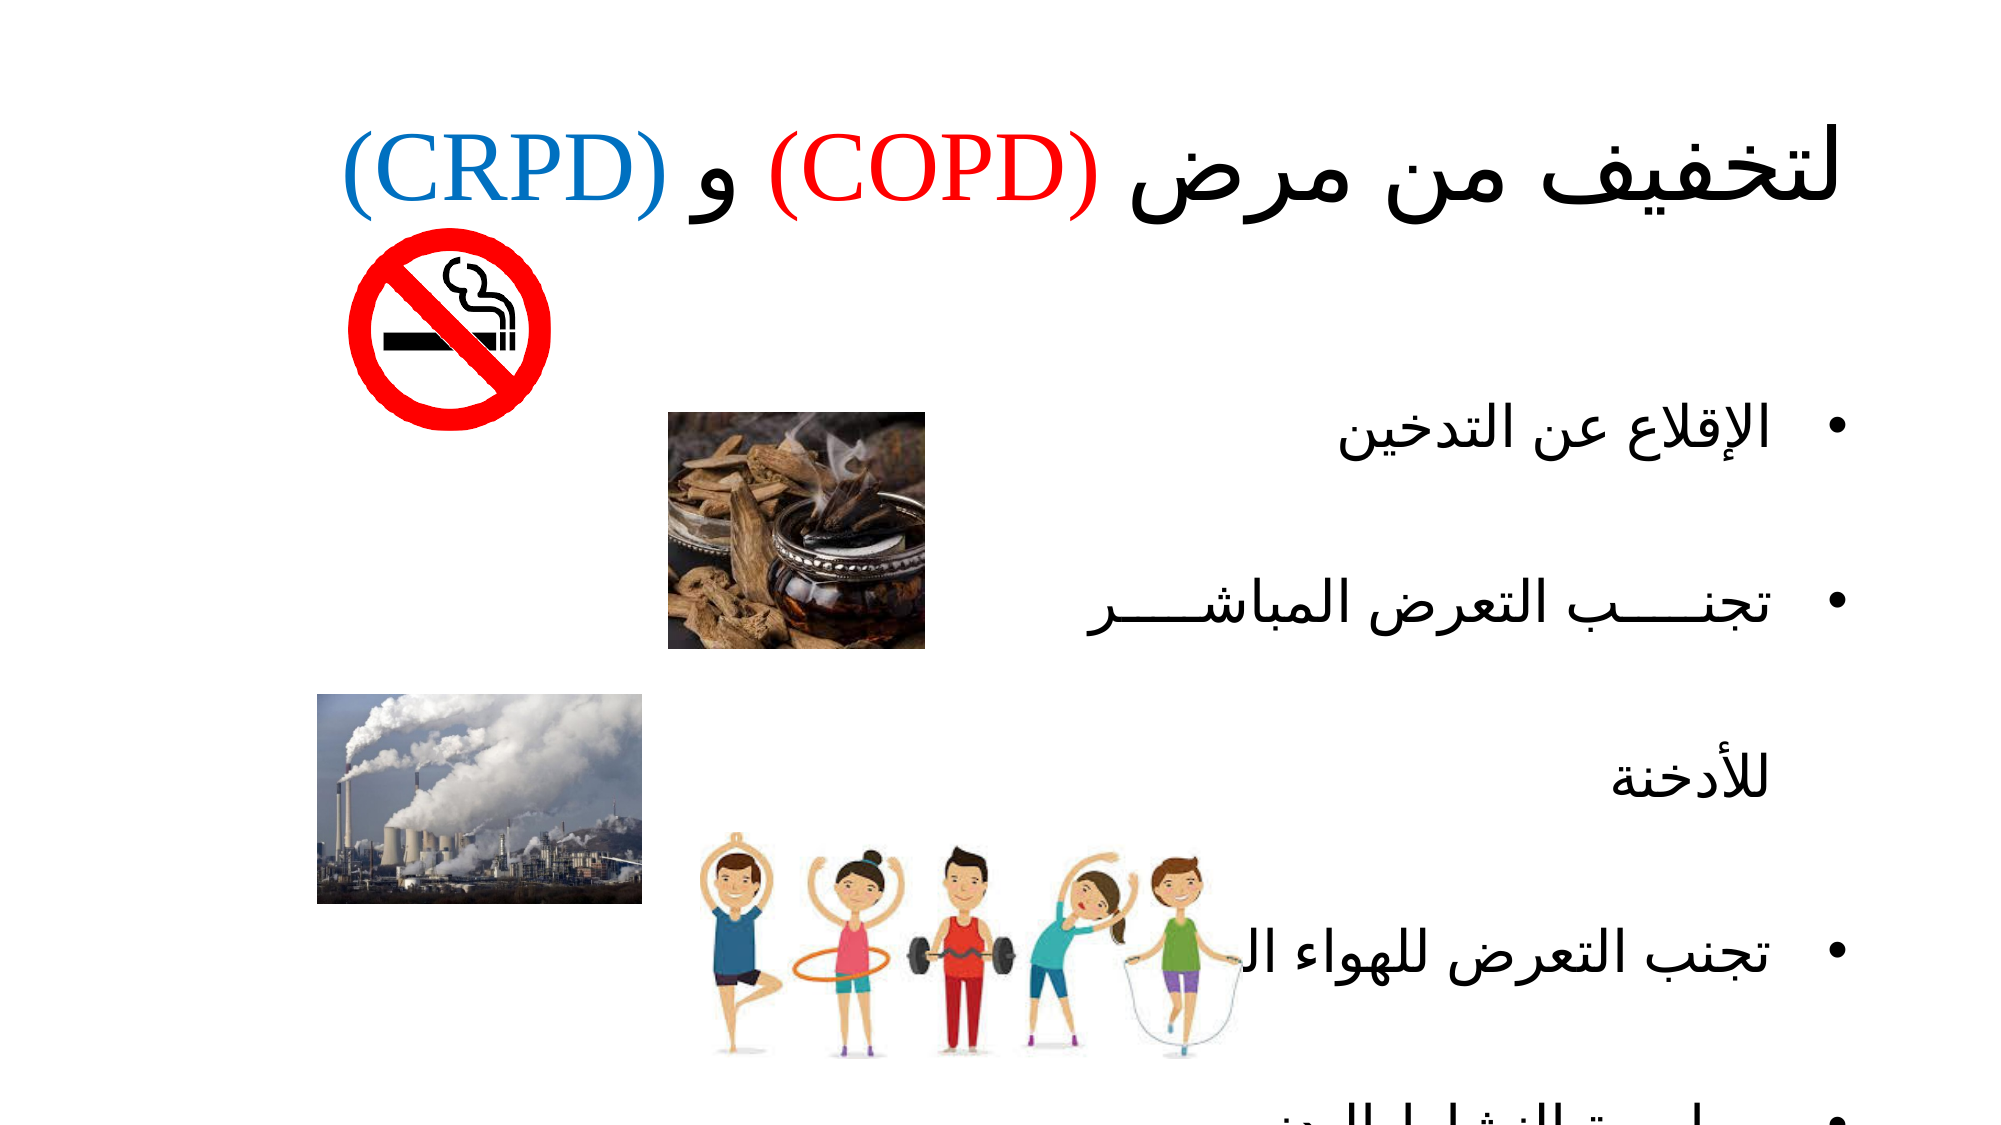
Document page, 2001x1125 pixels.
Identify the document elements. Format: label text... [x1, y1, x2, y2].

picture [348, 228, 551, 431]
picture [700, 832, 1243, 1059]
title لتخفيف من مرض (COPD) و (CRPD) [137, 59, 1863, 278]
picture [668, 412, 925, 649]
text_box الإقلاع عن التدخين تجنب التعرض المباشر للأدخنة تجنب التعرض للهواء الملوث ممارسة النشاط البدني [1074, 277, 1863, 1125]
picture [317, 694, 642, 904]
